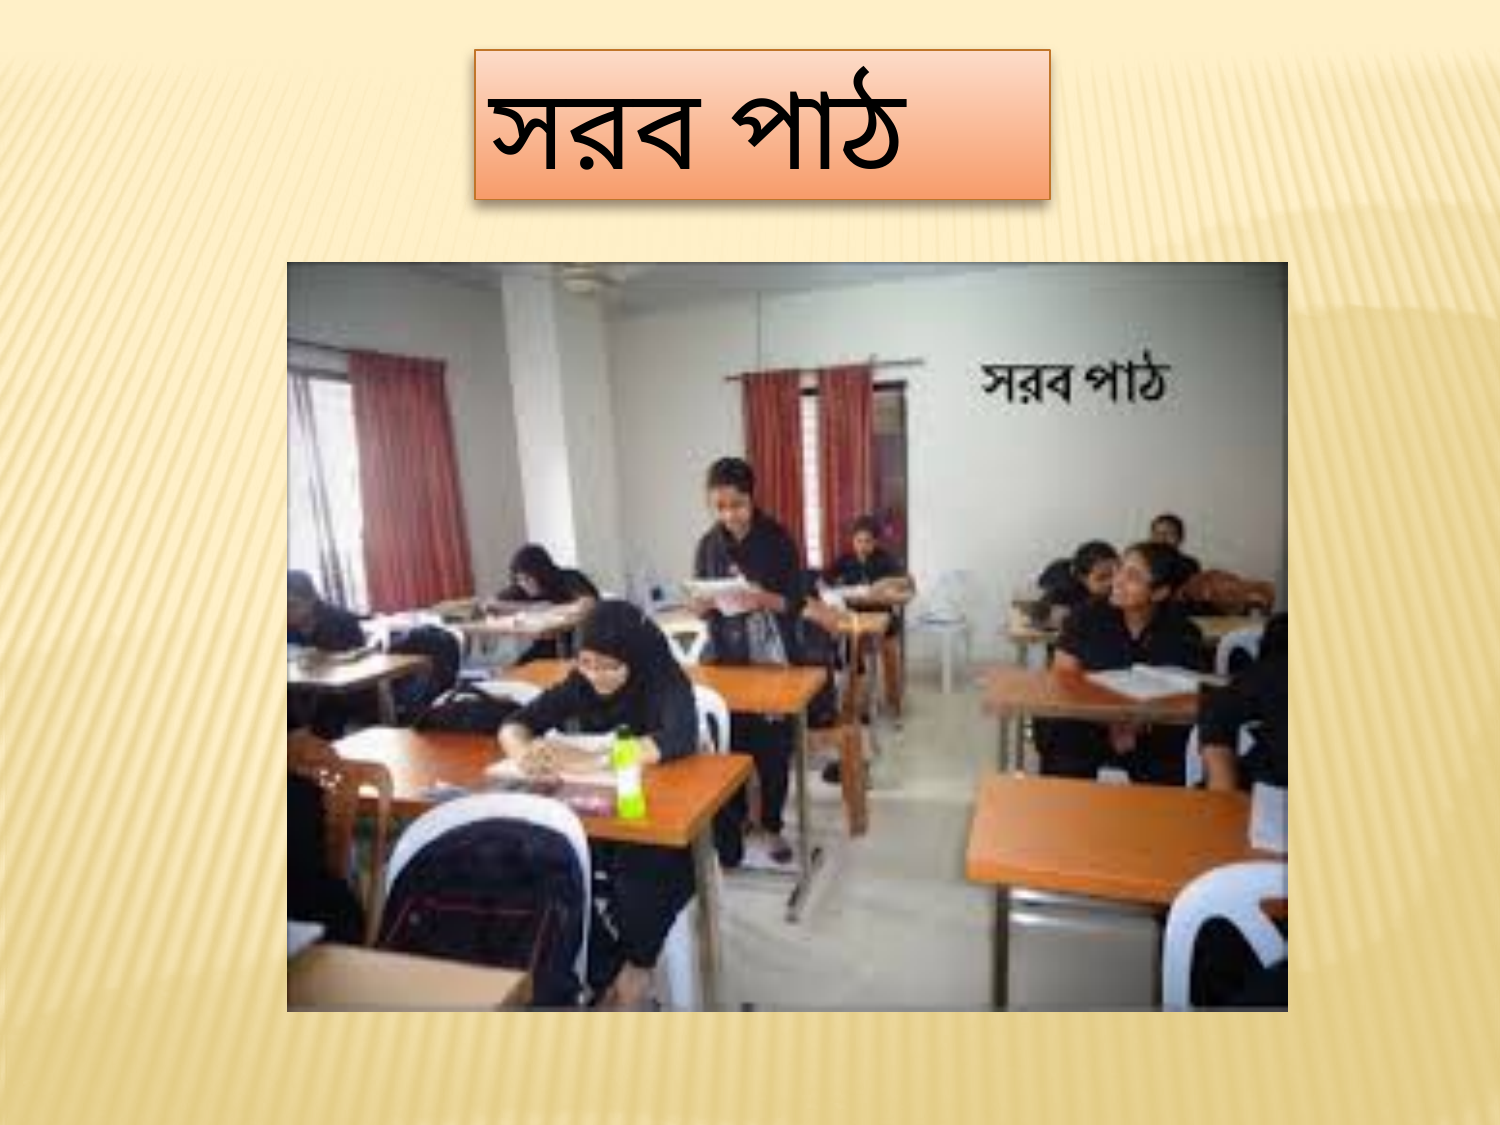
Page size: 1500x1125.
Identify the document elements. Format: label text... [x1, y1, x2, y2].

picture [287, 262, 1288, 1012]
text_box সরব পাঠ [474, 49, 1051, 200]
